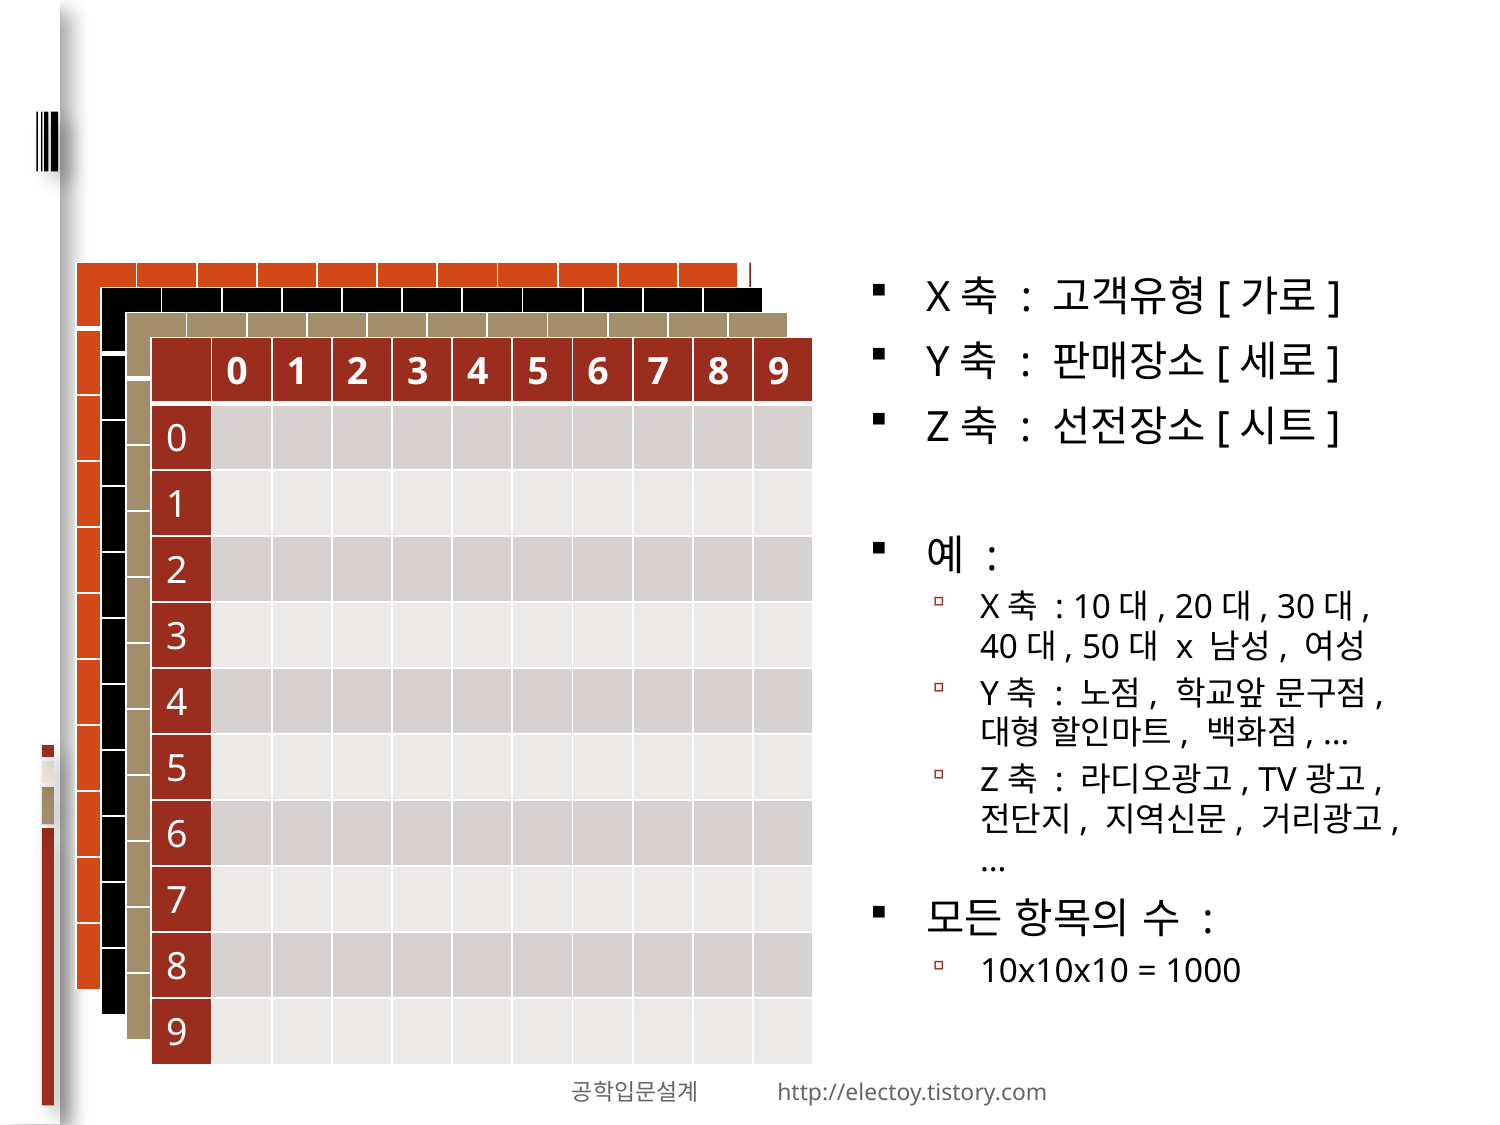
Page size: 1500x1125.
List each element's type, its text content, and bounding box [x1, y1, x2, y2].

table_header [523, 288, 582, 312]
table_header [403, 288, 461, 312]
table_cell [393, 669, 451, 733]
table_cell [754, 801, 812, 865]
table_cell [634, 603, 692, 667]
table_cell [333, 735, 391, 799]
table_cell [634, 933, 692, 997]
table_cell [273, 537, 331, 601]
table_cell [212, 999, 271, 1064]
table_header [137, 263, 196, 287]
table_header [428, 313, 486, 337]
table_cell [273, 999, 331, 1064]
table_cell [127, 710, 150, 774]
table_cell [333, 603, 391, 667]
table_cell [102, 553, 125, 617]
table_cell [102, 949, 125, 1014]
table_cell [513, 735, 572, 799]
table_cell [694, 537, 752, 601]
table_cell [77, 462, 100, 526]
table_cell [573, 471, 632, 535]
table_cell [573, 669, 632, 733]
table_cell 6 [152, 801, 211, 865]
table_header [498, 263, 557, 287]
table_cell [634, 669, 692, 733]
table_cell [754, 537, 812, 601]
table_cell [333, 999, 391, 1064]
table_cell [453, 537, 511, 601]
table_header 0 [212, 338, 271, 401]
table_header 9 [754, 338, 812, 401]
table_cell [754, 669, 812, 733]
table_cell [273, 735, 331, 799]
table_cell 1 [152, 471, 211, 535]
table_cell [333, 867, 391, 931]
table_header [704, 288, 762, 312]
table_cell 4 [152, 669, 211, 733]
table_cell [102, 817, 125, 881]
table_cell [634, 867, 692, 931]
table_cell [77, 396, 100, 460]
table_cell [212, 933, 271, 997]
table_cell [273, 933, 331, 997]
table_cell [77, 331, 100, 394]
table_header [77, 263, 136, 326]
table_cell [127, 446, 150, 510]
table_cell [754, 406, 812, 469]
table_cell [273, 801, 331, 865]
table_cell [333, 471, 391, 535]
table_cell [273, 603, 331, 667]
table_header [584, 288, 642, 312]
table_cell 5 [152, 735, 211, 799]
table_cell [453, 867, 511, 931]
table_cell [513, 537, 572, 601]
table_header [619, 263, 677, 287]
table_cell [634, 801, 692, 865]
table_cell [513, 406, 572, 469]
table_header [729, 313, 787, 337]
table_header [463, 288, 522, 312]
table_cell [212, 735, 271, 799]
table_cell 8 [152, 933, 211, 997]
table_cell [453, 406, 511, 469]
table_cell [212, 537, 271, 601]
table_header 5 [513, 338, 572, 401]
table_cell [393, 801, 451, 865]
table_cell [453, 933, 511, 997]
table_cell [333, 537, 391, 601]
table_cell [102, 619, 125, 683]
table_cell [573, 933, 632, 997]
table_header [378, 263, 436, 287]
table_cell [573, 867, 632, 931]
table_cell [754, 735, 812, 799]
table_cell [127, 512, 150, 576]
table_cell [453, 999, 511, 1064]
table_header [548, 313, 607, 337]
table_cell [212, 406, 271, 469]
table_cell [333, 933, 391, 997]
table_header [102, 288, 161, 351]
table_header [488, 313, 547, 337]
table_cell [634, 999, 692, 1064]
table_cell [754, 867, 812, 931]
table_cell [513, 801, 572, 865]
table_cell [102, 685, 125, 749]
table_cell [393, 867, 451, 931]
table_cell [77, 528, 100, 592]
footer 공학입문설계 http://electoy.tistory.com [150, 1052, 1063, 1113]
table_cell 7 [152, 867, 211, 931]
table_cell [513, 669, 572, 733]
table_header [343, 288, 401, 312]
table_cell [212, 669, 271, 733]
table_cell [513, 933, 572, 997]
table_cell [393, 537, 451, 601]
table_cell [513, 471, 572, 535]
table_cell [634, 406, 692, 469]
table_cell [333, 801, 391, 865]
table_cell [573, 603, 632, 667]
table_cell [393, 999, 451, 1064]
table_cell [634, 735, 692, 799]
table_cell [77, 858, 100, 922]
table_cell [754, 933, 812, 997]
list X축 : 고객유형[가로] Y축 : 판매장소[세로] Z축 : 선전장소[시트] 예 : X축 : 10대, 20대, 30대, 40대, 50대 x 남성, 여성 Y축 : 노점, 학교앞 문구점, 대형 할인마트, 백화점, … Z축 : 라디오광고, TV광고, 전단지, 지역신문, 거리광고, … 모든 항목의 수 : 10x10x10 = 1000 [843, 262, 1427, 1005]
table_header [127, 313, 186, 376]
table_cell [127, 974, 150, 1039]
table_cell [573, 735, 632, 799]
table_cell [127, 776, 150, 840]
table_cell [694, 867, 752, 931]
table_cell [694, 471, 752, 535]
table_cell [77, 726, 100, 790]
table_cell [102, 421, 125, 485]
table_header [438, 263, 497, 287]
table_cell [273, 867, 331, 931]
table_header [669, 313, 727, 337]
table_cell [393, 933, 451, 997]
table_header [679, 263, 737, 287]
table_header [187, 313, 246, 337]
table_cell [694, 933, 752, 997]
table_cell [212, 867, 271, 931]
table_cell [127, 381, 150, 444]
table_header [198, 263, 256, 287]
table_cell [102, 356, 125, 419]
table_cell [127, 644, 150, 708]
table_cell [102, 883, 125, 947]
table_cell [393, 735, 451, 799]
table_cell 0 [152, 406, 211, 469]
table_cell [453, 669, 511, 733]
table_cell [333, 406, 391, 469]
table_cell [212, 471, 271, 535]
table_header [283, 288, 341, 312]
table_cell [393, 406, 451, 469]
table_cell [273, 406, 331, 469]
table_cell [694, 406, 752, 469]
table_cell [513, 999, 572, 1064]
table_cell [634, 471, 692, 535]
table_cell [102, 751, 125, 815]
table_header [308, 313, 366, 337]
table_cell [573, 999, 632, 1064]
table_cell 9 [152, 999, 211, 1064]
table_header [223, 288, 281, 312]
table_cell [694, 801, 752, 865]
table_cell [573, 406, 632, 469]
table_header 8 [694, 338, 752, 401]
table_cell [513, 867, 572, 931]
table_header [258, 263, 316, 287]
table_cell 3 [152, 603, 211, 667]
table_header [162, 288, 221, 312]
table_cell [393, 603, 451, 667]
table_header [152, 338, 211, 401]
table_cell [573, 801, 632, 865]
table_header [368, 313, 426, 337]
table_cell [333, 669, 391, 733]
table_cell [127, 578, 150, 642]
table_header 7 [634, 338, 692, 401]
table_cell [694, 735, 752, 799]
table_cell [573, 537, 632, 601]
table_cell [453, 801, 511, 865]
table_cell [694, 669, 752, 733]
table_cell [127, 908, 150, 972]
table_cell [212, 603, 271, 667]
table_cell [393, 471, 451, 535]
table_header [559, 263, 617, 287]
table_header [644, 288, 702, 312]
table_header 6 [573, 338, 632, 401]
table_cell [77, 792, 100, 856]
table_cell [273, 471, 331, 535]
table_cell [754, 603, 812, 667]
table_cell [212, 801, 271, 865]
table_cell [754, 471, 812, 535]
table_header 4 [453, 338, 511, 401]
table_cell [694, 999, 752, 1064]
table_header 2 [333, 338, 391, 401]
table_cell [77, 924, 100, 989]
table_cell [453, 603, 511, 667]
table_cell 2 [152, 537, 211, 601]
table_header [609, 313, 667, 337]
table_cell [77, 594, 100, 658]
table_header 1 [273, 338, 331, 401]
table_cell [77, 660, 100, 724]
table_cell [694, 603, 752, 667]
table_header 3 [393, 338, 451, 401]
table_header [318, 263, 376, 287]
table_cell [453, 471, 511, 535]
table_header [248, 313, 306, 337]
table_cell [513, 603, 572, 667]
table_cell [453, 735, 511, 799]
table_cell [273, 669, 331, 733]
table_cell [754, 999, 812, 1064]
table_cell [102, 487, 125, 551]
table_cell [127, 842, 150, 906]
table_cell [634, 537, 692, 601]
